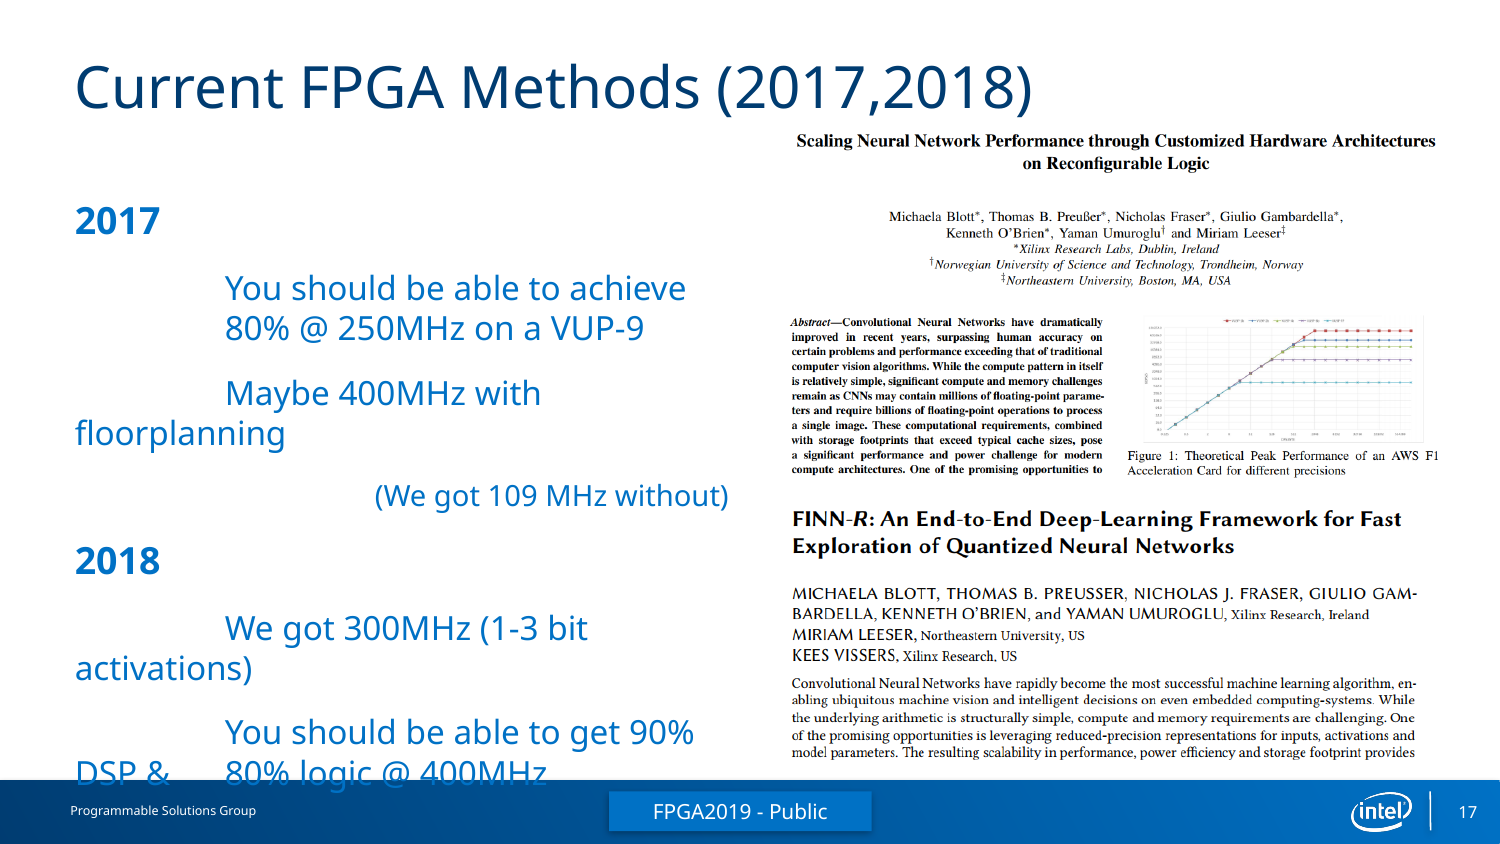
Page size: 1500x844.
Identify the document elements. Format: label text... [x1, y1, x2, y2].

title Current FPGA Methods (2017,2018) [74, 50, 1425, 194]
picture [778, 128, 1442, 479]
list 2017 You should be able to achieve 80% @ 250MHz on a VUP-9 Maybe 400MHz with floorplanning (We got 109 MHz without) 2018 We got 300MHz (1-3 bit activations) You should be able to get 90% DSP & 80% logic @ 400MHz [74, 197, 732, 760]
slide_number 17 [1127, 791, 1478, 837]
picture [783, 491, 1442, 760]
text_box FPGA2019 - Public [608, 791, 872, 832]
